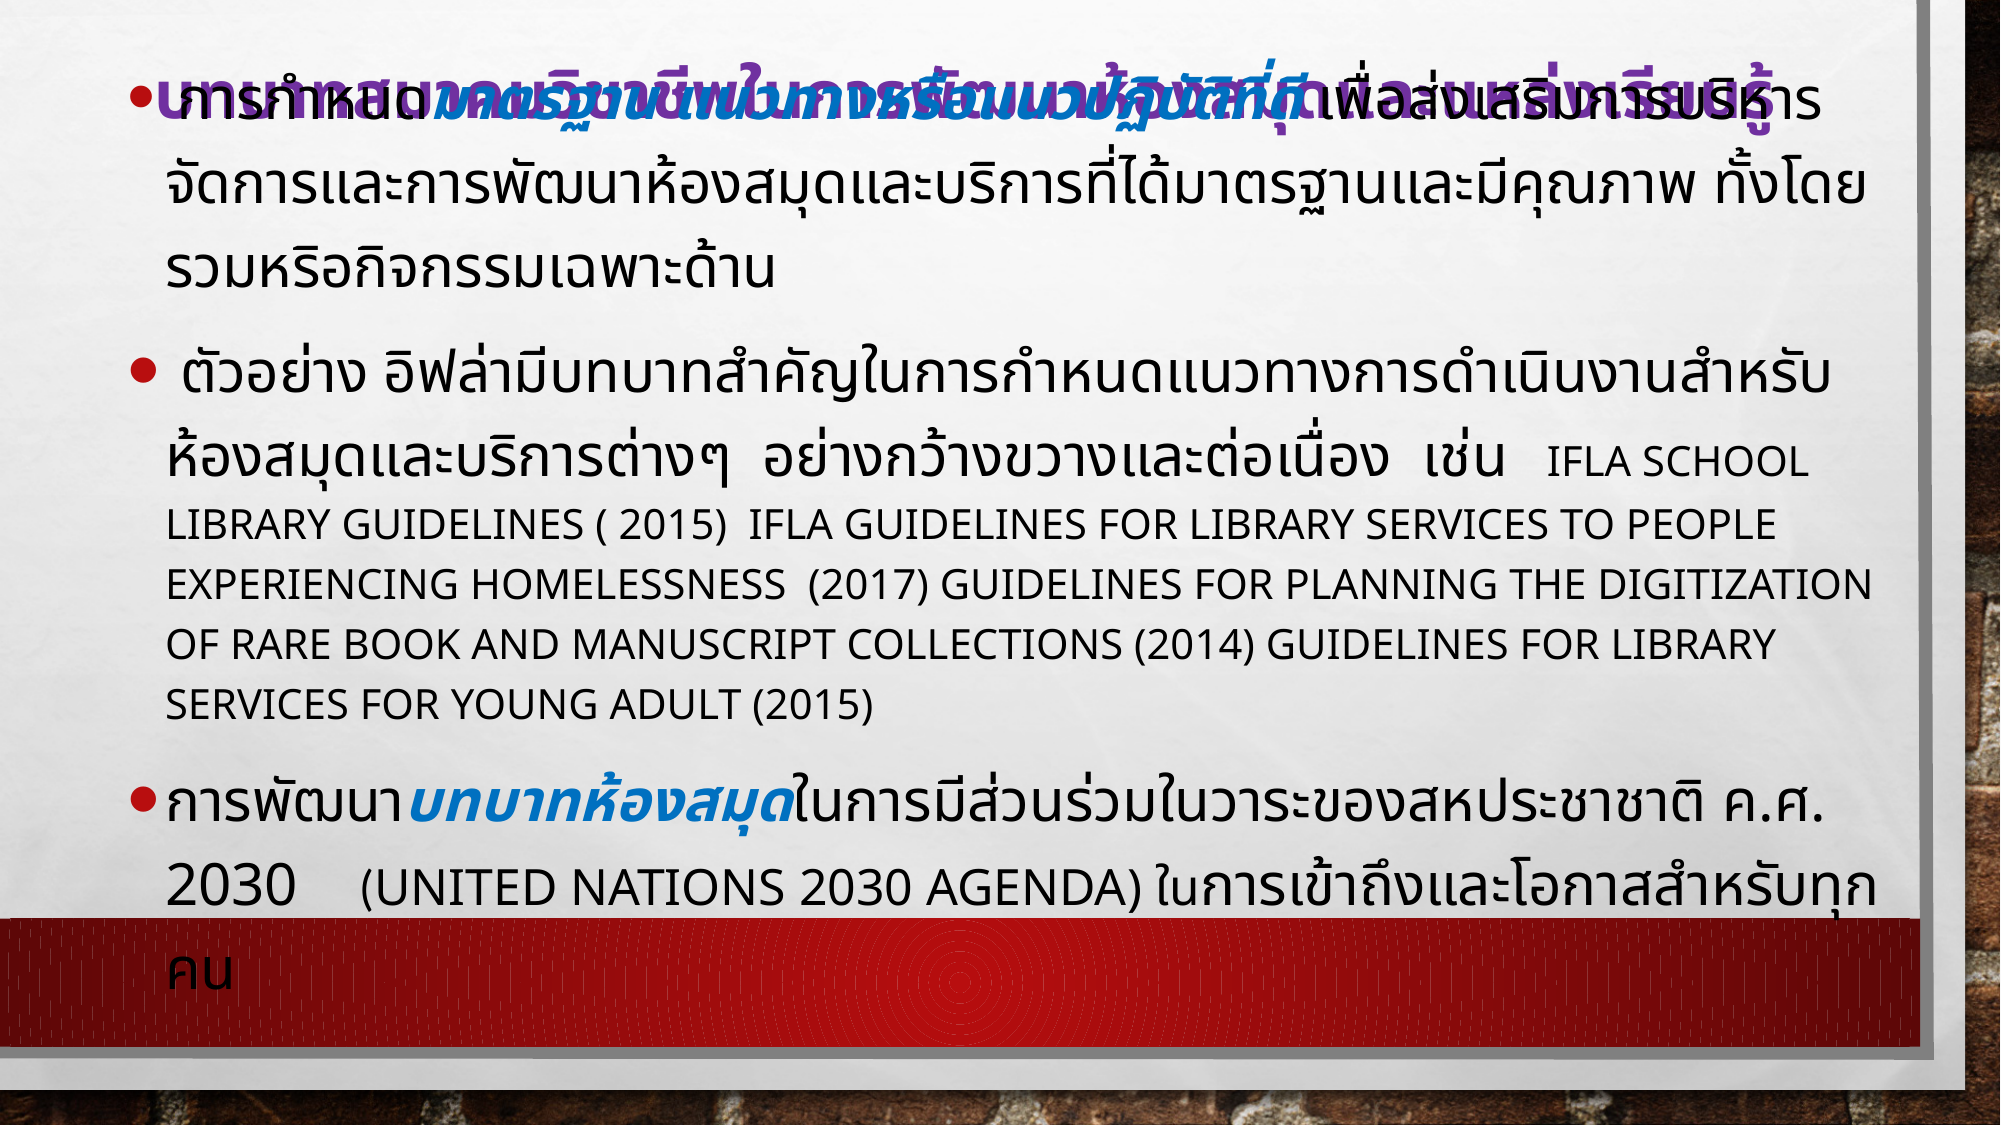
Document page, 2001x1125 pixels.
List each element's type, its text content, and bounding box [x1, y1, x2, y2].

title บทบาทสมาคมวิชาชีพในการพัฒนาห้องสมุดและแหล่งเรียนรู้ [112, 42, 1818, 79]
picture [0, 0, 2000, 1125]
list การกำหนดมาตรฐาน แนวทางหรือแนวปฏิบัติที่ดี เพื่อส่งเสริมการบริหารจัดการและการพัฒนาห้องสมุดและบริการที่ได้มาตรฐานและมีคุณภาพ ทั้งโดยรวมหริอกิจกรรมเฉพาะด้าน ตัวอย่าง อิฟล่ามีบทบาทสำคัญในการกำหนดแนวทางการดำเนินงานสำหรับห้องสมุดและบริการต่างๆ อย่างกว้างขวางและต่อเนื่อง เช่น IFLA School Library Guidelines ( 2015) IFLA Guidelines for Library Services to People Experiencing Homelessness (2017) Guidelines for Planning the Digitization of Rare Book and Manuscript Collections (2014) Guidelines for Library Services for Young Adult (2015) การพัฒนาบทบาทห้องสมุดในการมีส่วนร่วมในวาระของสหประชาชาติ ค.ศ. 2030 (United Nations 2030 Agenda) ในการเข้าถึงและโอกาสสำหรับทุกคน [112, 79, 1915, 981]
